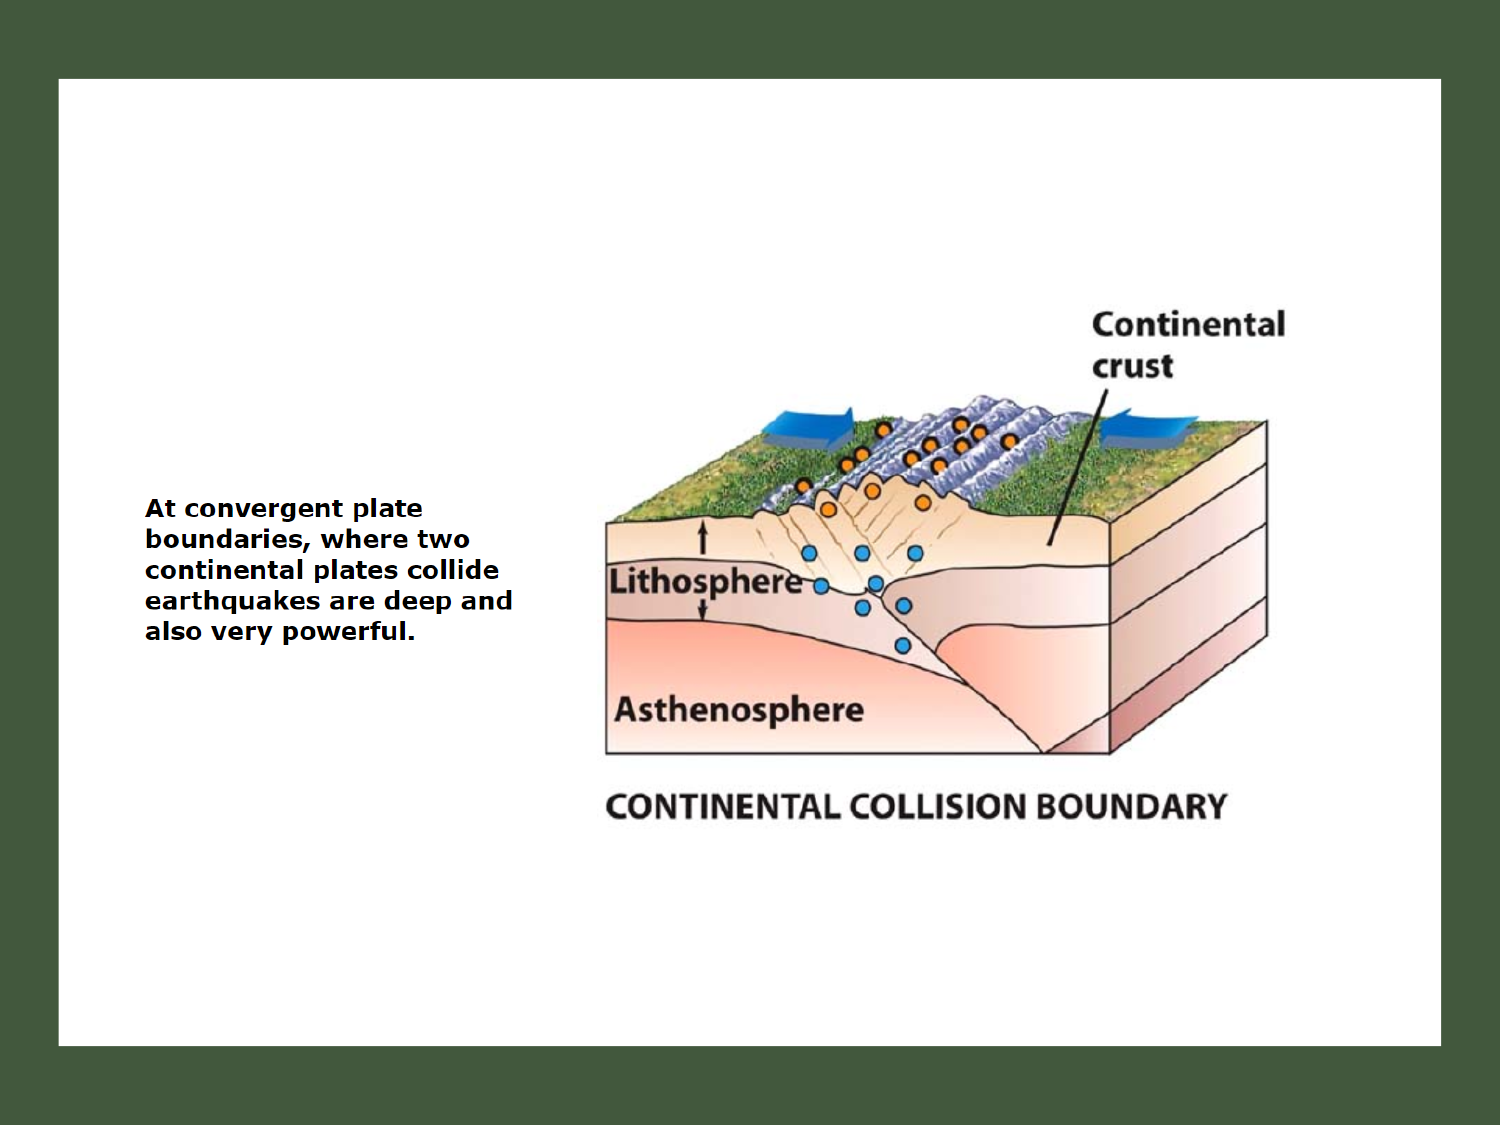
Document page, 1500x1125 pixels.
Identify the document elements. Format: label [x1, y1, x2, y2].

picture [78, 287, 1422, 838]
text_box [57, 77, 1443, 1048]
text_box [0, 0, 1500, 1125]
